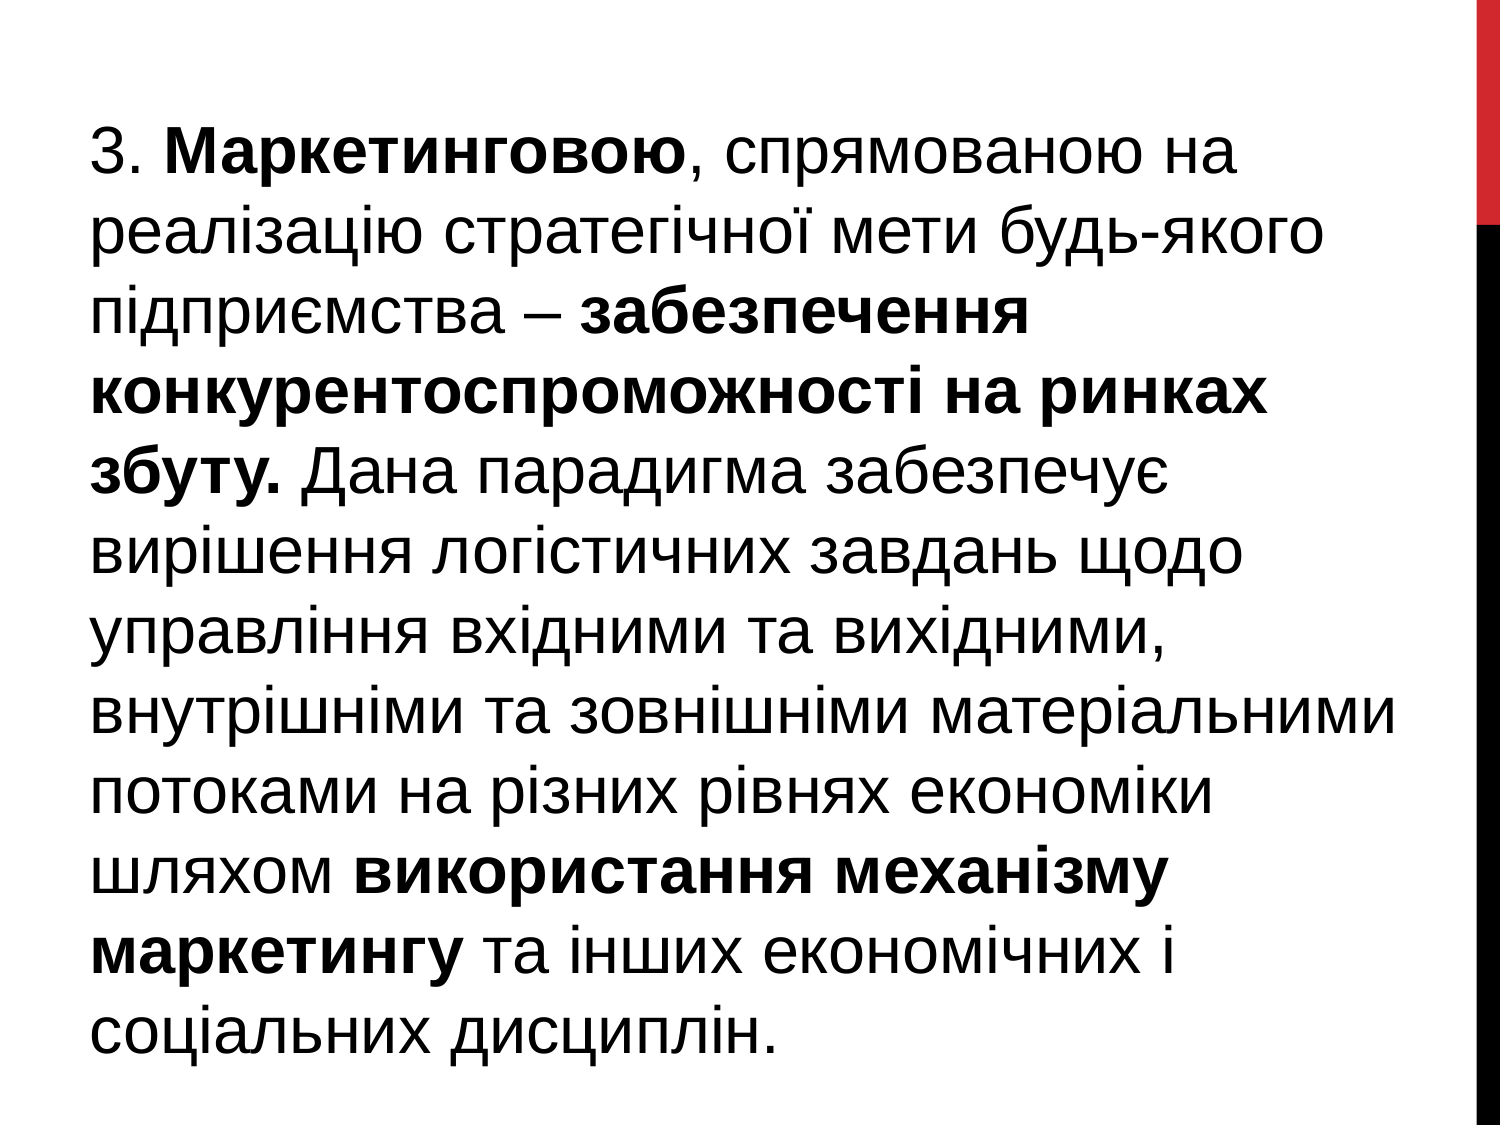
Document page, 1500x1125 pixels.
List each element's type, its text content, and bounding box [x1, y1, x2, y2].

text_box 3. Маркетинговою, спрямованою на реалізацію стратегічної мети будь-якого підприємства – забезпечення конкурентоспроможності на ринках збуту. Дана парадигма забезпечує вирішення логістичних завдань щодо управління вхідними та вихідними, внутрішніми та зовнішніми матеріальними потоками на різних рівнях економіки шляхом використання механізму маркетингу та інших економічних і соціальних дисциплін. [74, 99, 1425, 1075]
